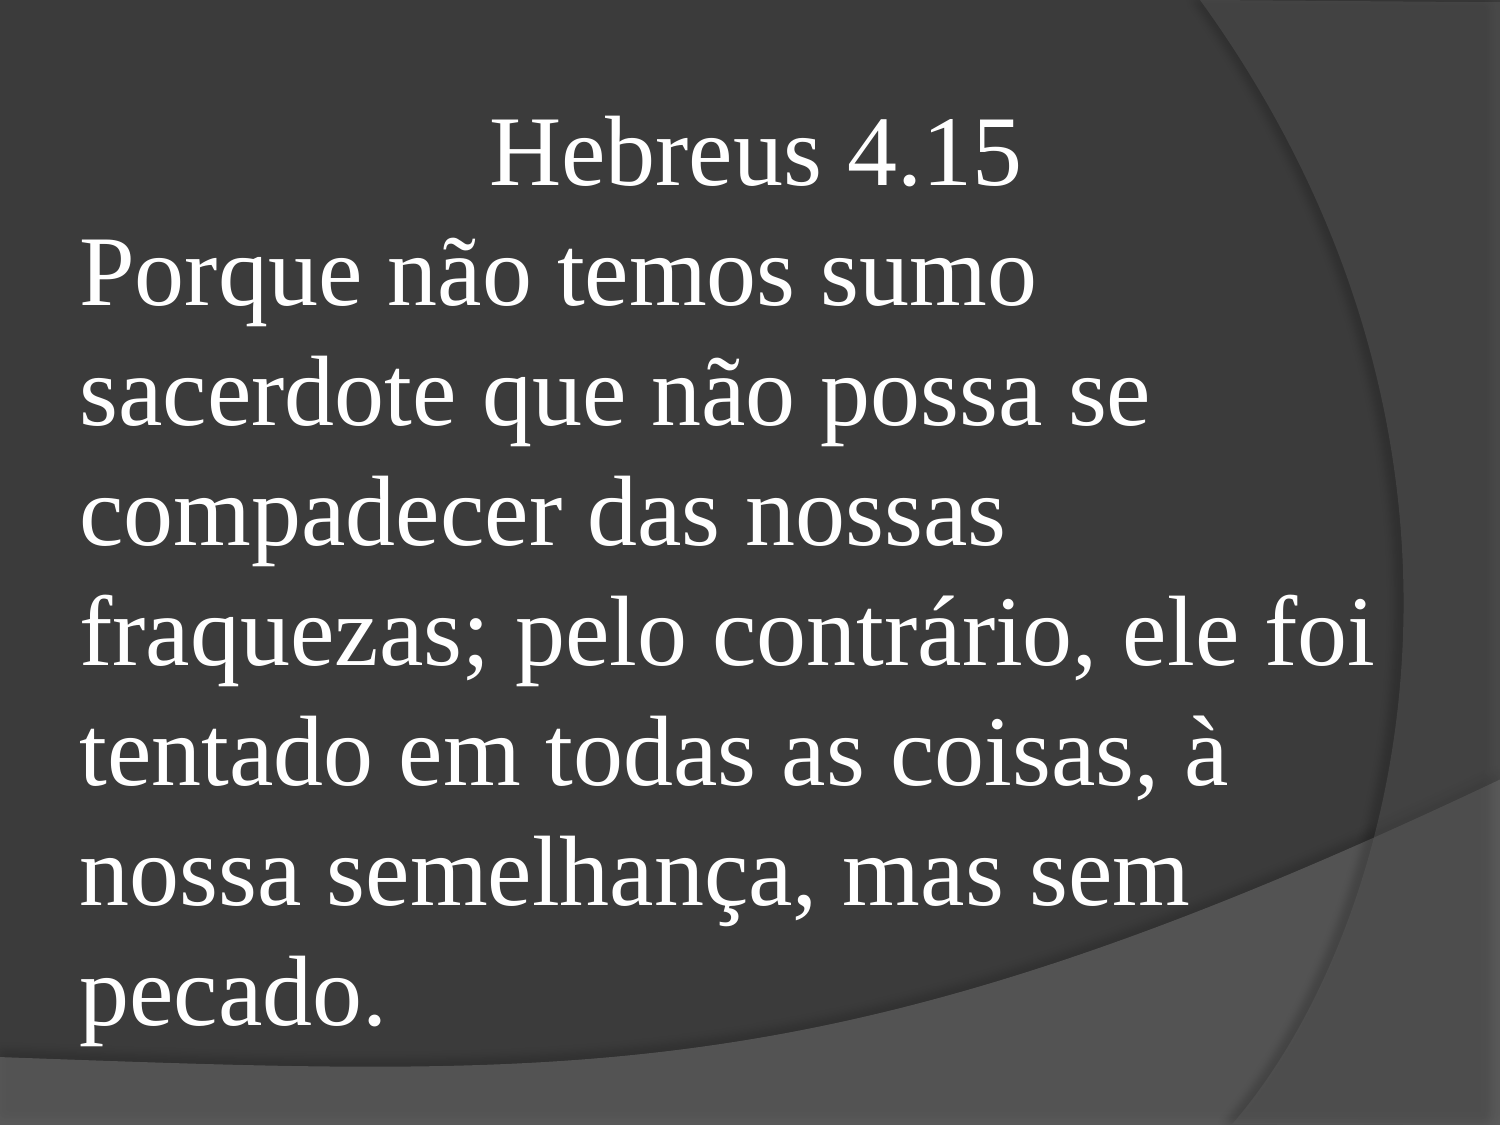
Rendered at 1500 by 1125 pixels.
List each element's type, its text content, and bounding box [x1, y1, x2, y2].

text_box Hebreus 4.15 Porque não temos sumo sacerdote que não possa se compadecer das nossas fraquezas; pelo contrário, ele foi tentado em todas as coisas, à nossa semelhança, mas sem pecado. Hebreus 4:14,15 [64, 78, 1447, 1125]
